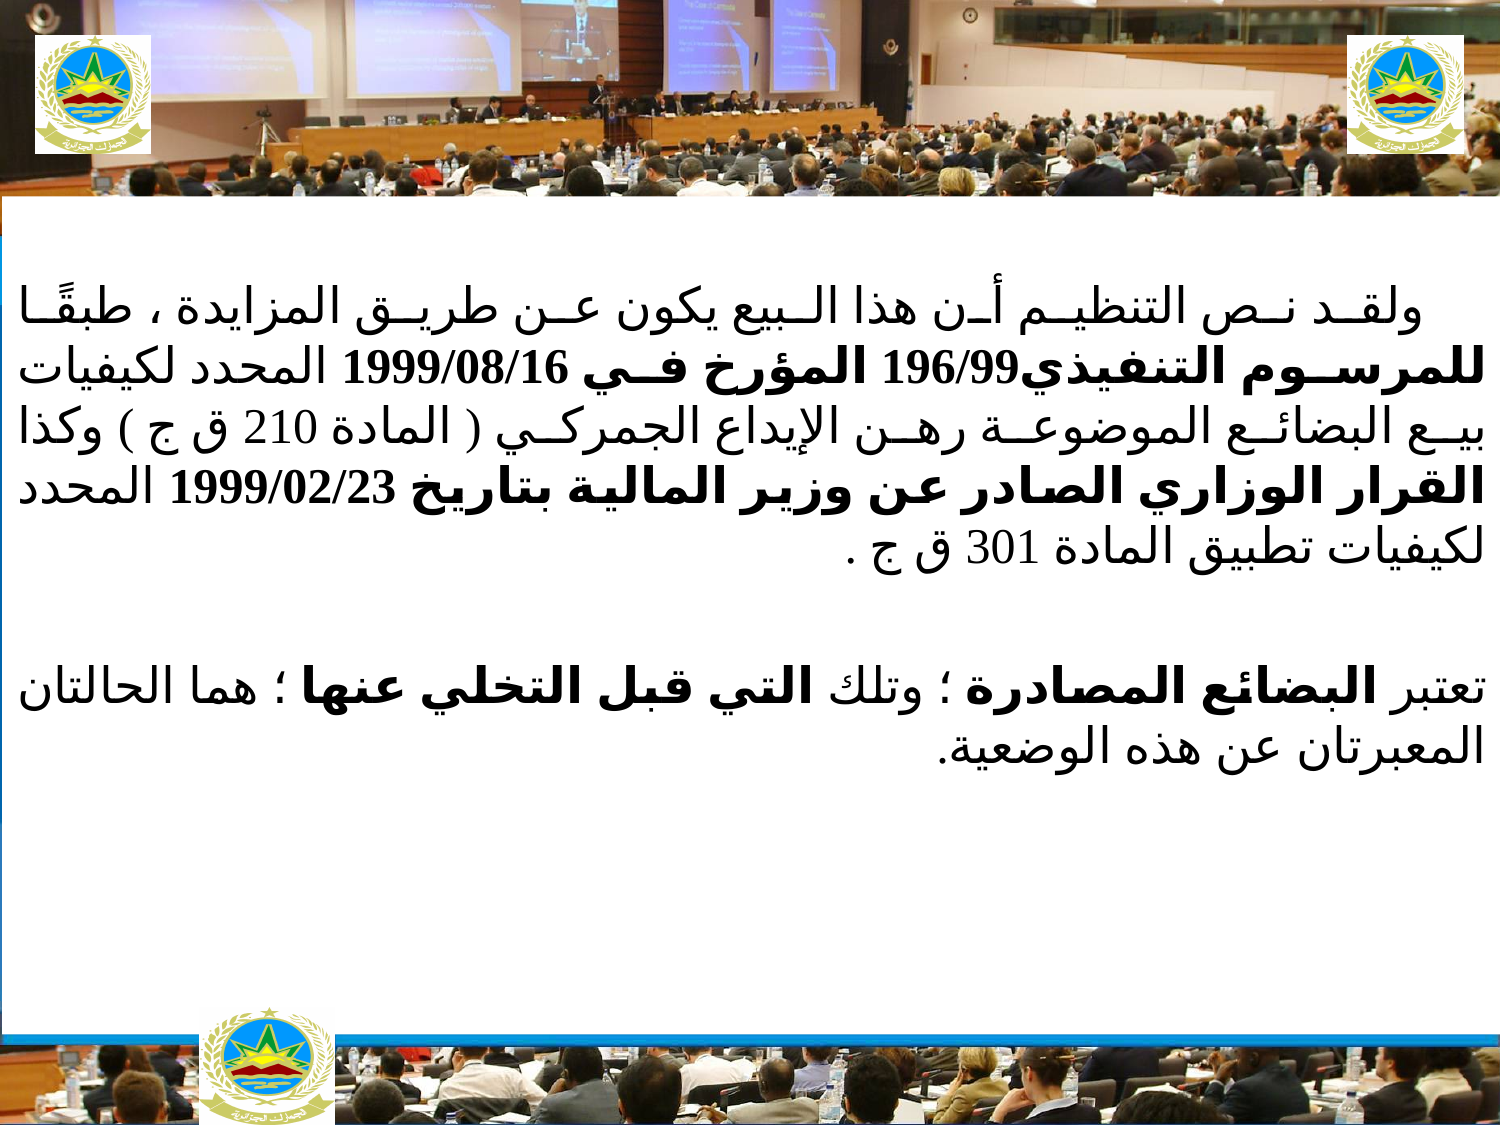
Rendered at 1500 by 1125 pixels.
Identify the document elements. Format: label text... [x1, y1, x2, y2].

picture [0, 305, 1500, 1125]
picture [0, 0, 1500, 237]
list ولقد نص التنظيم أن هذا البيع يكون عن طريق المزايدة ، طبقًا للمرسوم التنفيذي196/99 المؤرخ في 1999/08/16 المحدد لكيفيات بيع البضائع الموضوعة رهن الإيداع الجمركي ( المادة 210 ق ج ) وكذا القرار الوزاري الصادر عن وزير المالية بتاريخ 1999/02/23 المحدد لكيفيات تطبيق المادة 301 ق ج . تعتبر البضائع المصادرة ؛ وتلك التي قبل التخلي عنها ؛ هما الحالتان المعبرتان عن هذه الوضعية. [1, 196, 1500, 1035]
